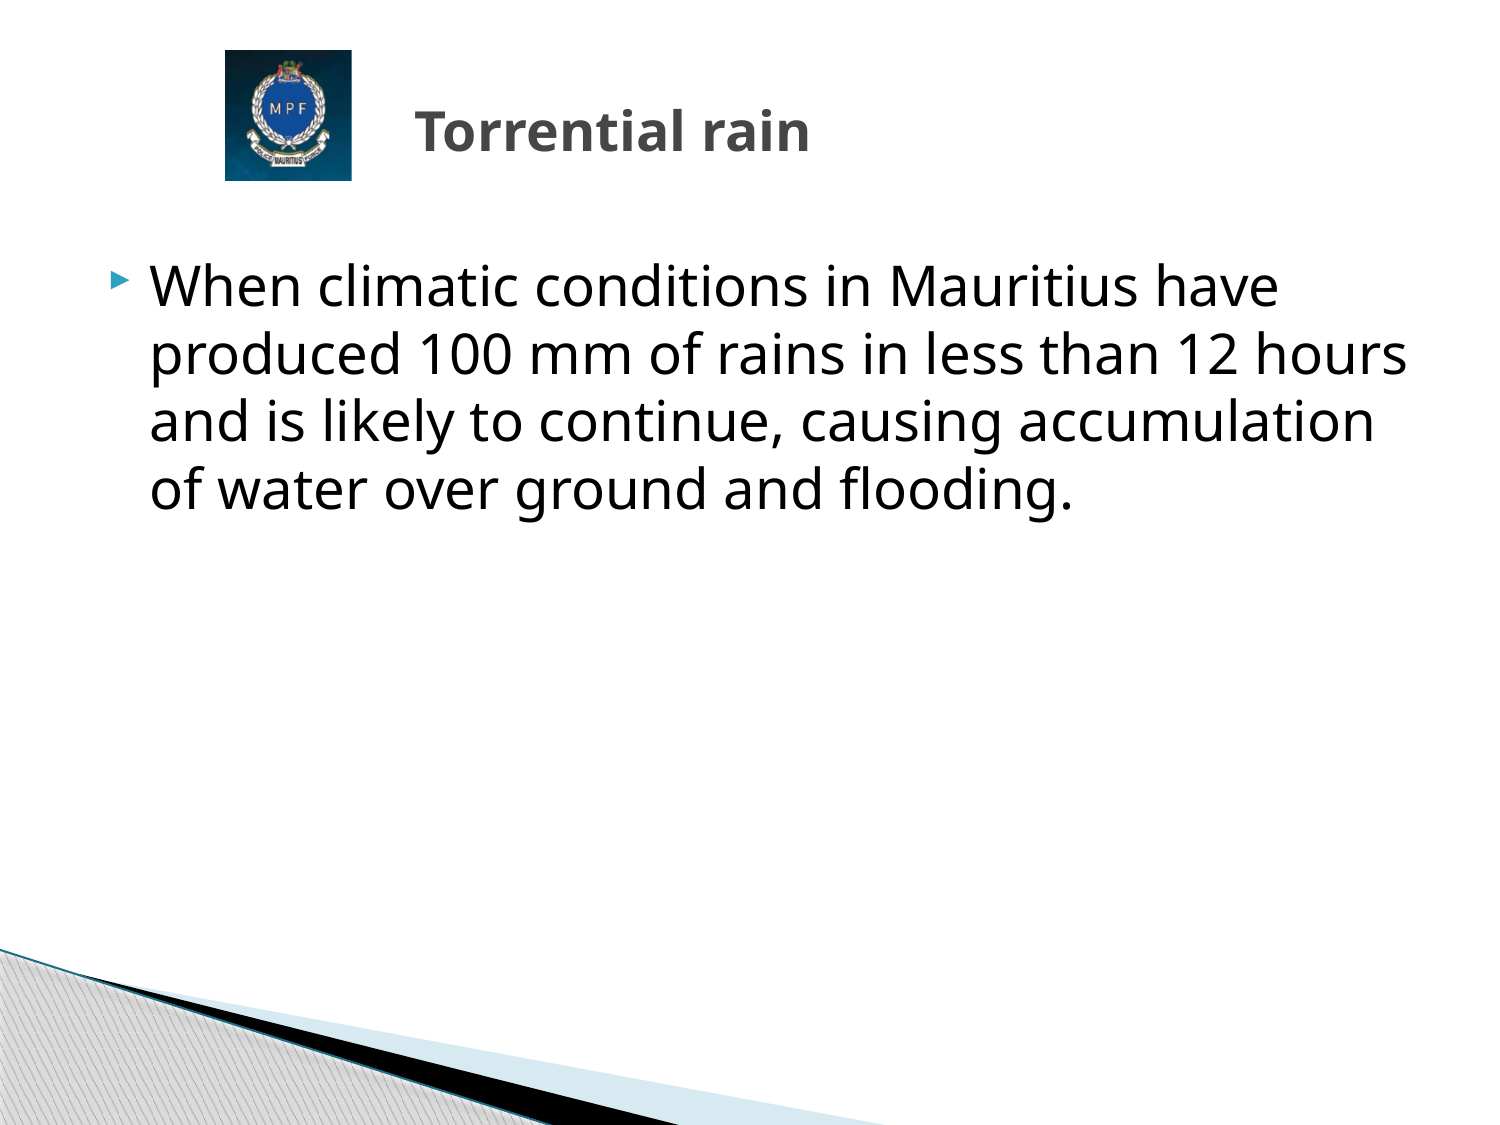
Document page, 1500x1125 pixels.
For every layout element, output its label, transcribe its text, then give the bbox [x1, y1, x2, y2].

title Torrential rain [399, 87, 1500, 238]
picture [224, 49, 349, 167]
picture [291, 178, 301, 182]
list When climatic conditions in Mauritius have produced 100 mm of rains in less than 12 hours and is likely to continue, causing accumulation of water over ground and flooding. [75, 243, 1425, 986]
